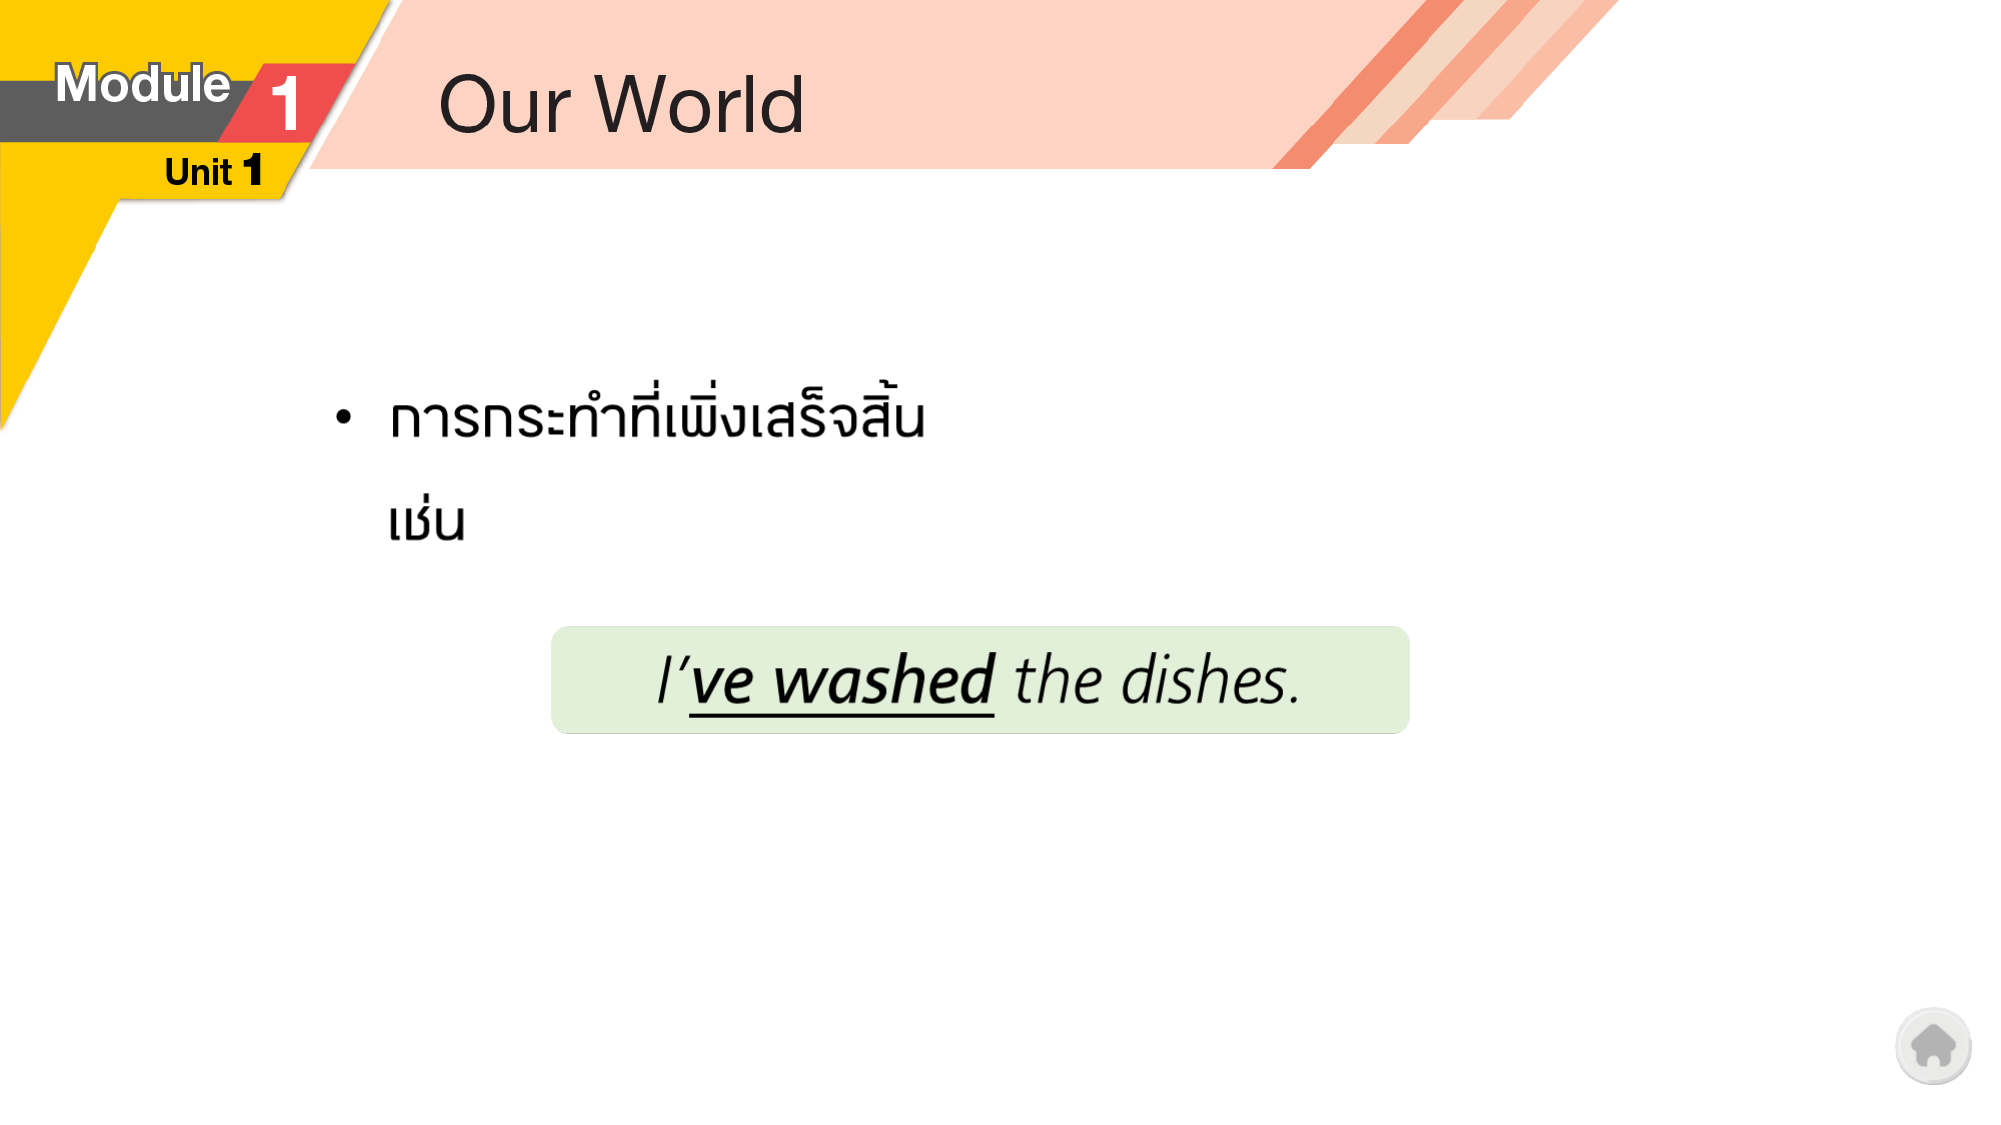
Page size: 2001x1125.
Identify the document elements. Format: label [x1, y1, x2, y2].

picture [551, 619, 1410, 761]
picture [1895, 1007, 1972, 1085]
picture [0, 0, 2000, 599]
